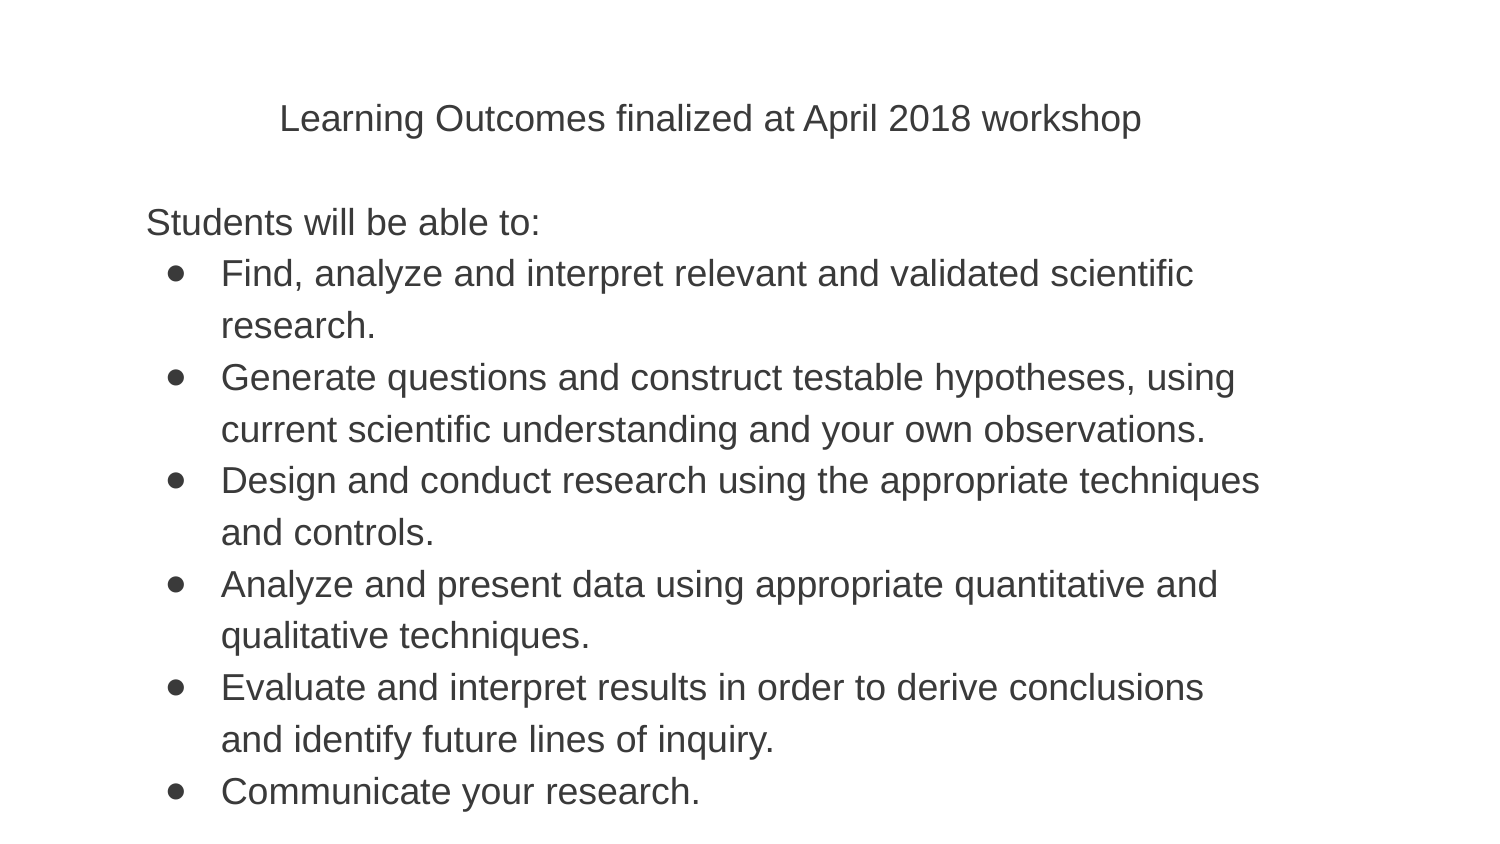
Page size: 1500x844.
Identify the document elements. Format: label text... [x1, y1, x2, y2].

text_box Learning Outcomes finalized at April 2018 workshop Students will be able to: Find, analyze and interpret relevant and validated scientific research. Generate questions and construct testable hypotheses, using current scientific understanding and your own observations. Design and conduct research using the appropriate techniques and controls. Analyze and present data using appropriate quantitative and qualitative techniques. Evaluate and interpret results in order to derive conclusions and identify future lines of inquiry. Communicate your research. [130, 72, 1291, 812]
